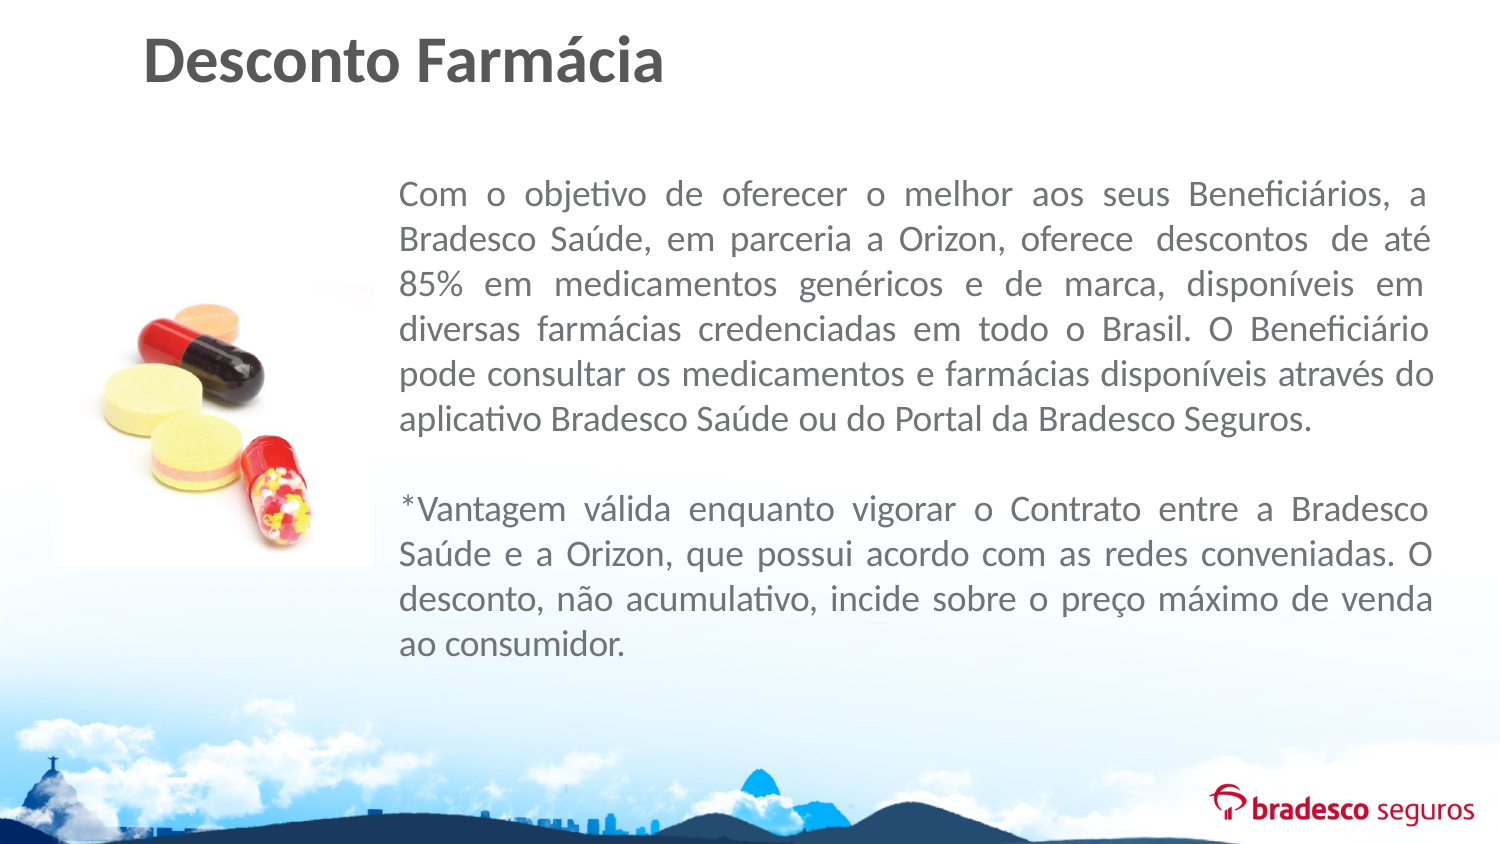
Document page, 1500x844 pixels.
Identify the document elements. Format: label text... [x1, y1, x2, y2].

text_box Com o objetivo de oferecer o melhor aos seus Beneficiários, a Bradesco Saúde, em parceria a Orizon, oferece descontos de até 85% em medicamentos genéricos e de marca, disponíveis em diversas farmácias credenciadas em todo o Brasil. O Beneficiário pode consultar os medicamentos e farmácias disponíveis através do aplicativo Bradesco Saúde ou do Portal da Bradesco Seguros. *Vantagem válida enquanto vigorar o Contrato entre a Bradesco Saúde e a Orizon, que possui acordo com as redes conveniadas. O desconto, não acumulativo, incide sobre o preço máximo de venda ao consumidor. [396, 167, 1447, 664]
picture [0, 0, 1500, 844]
title Desconto Farmácia [141, 0, 671, 127]
